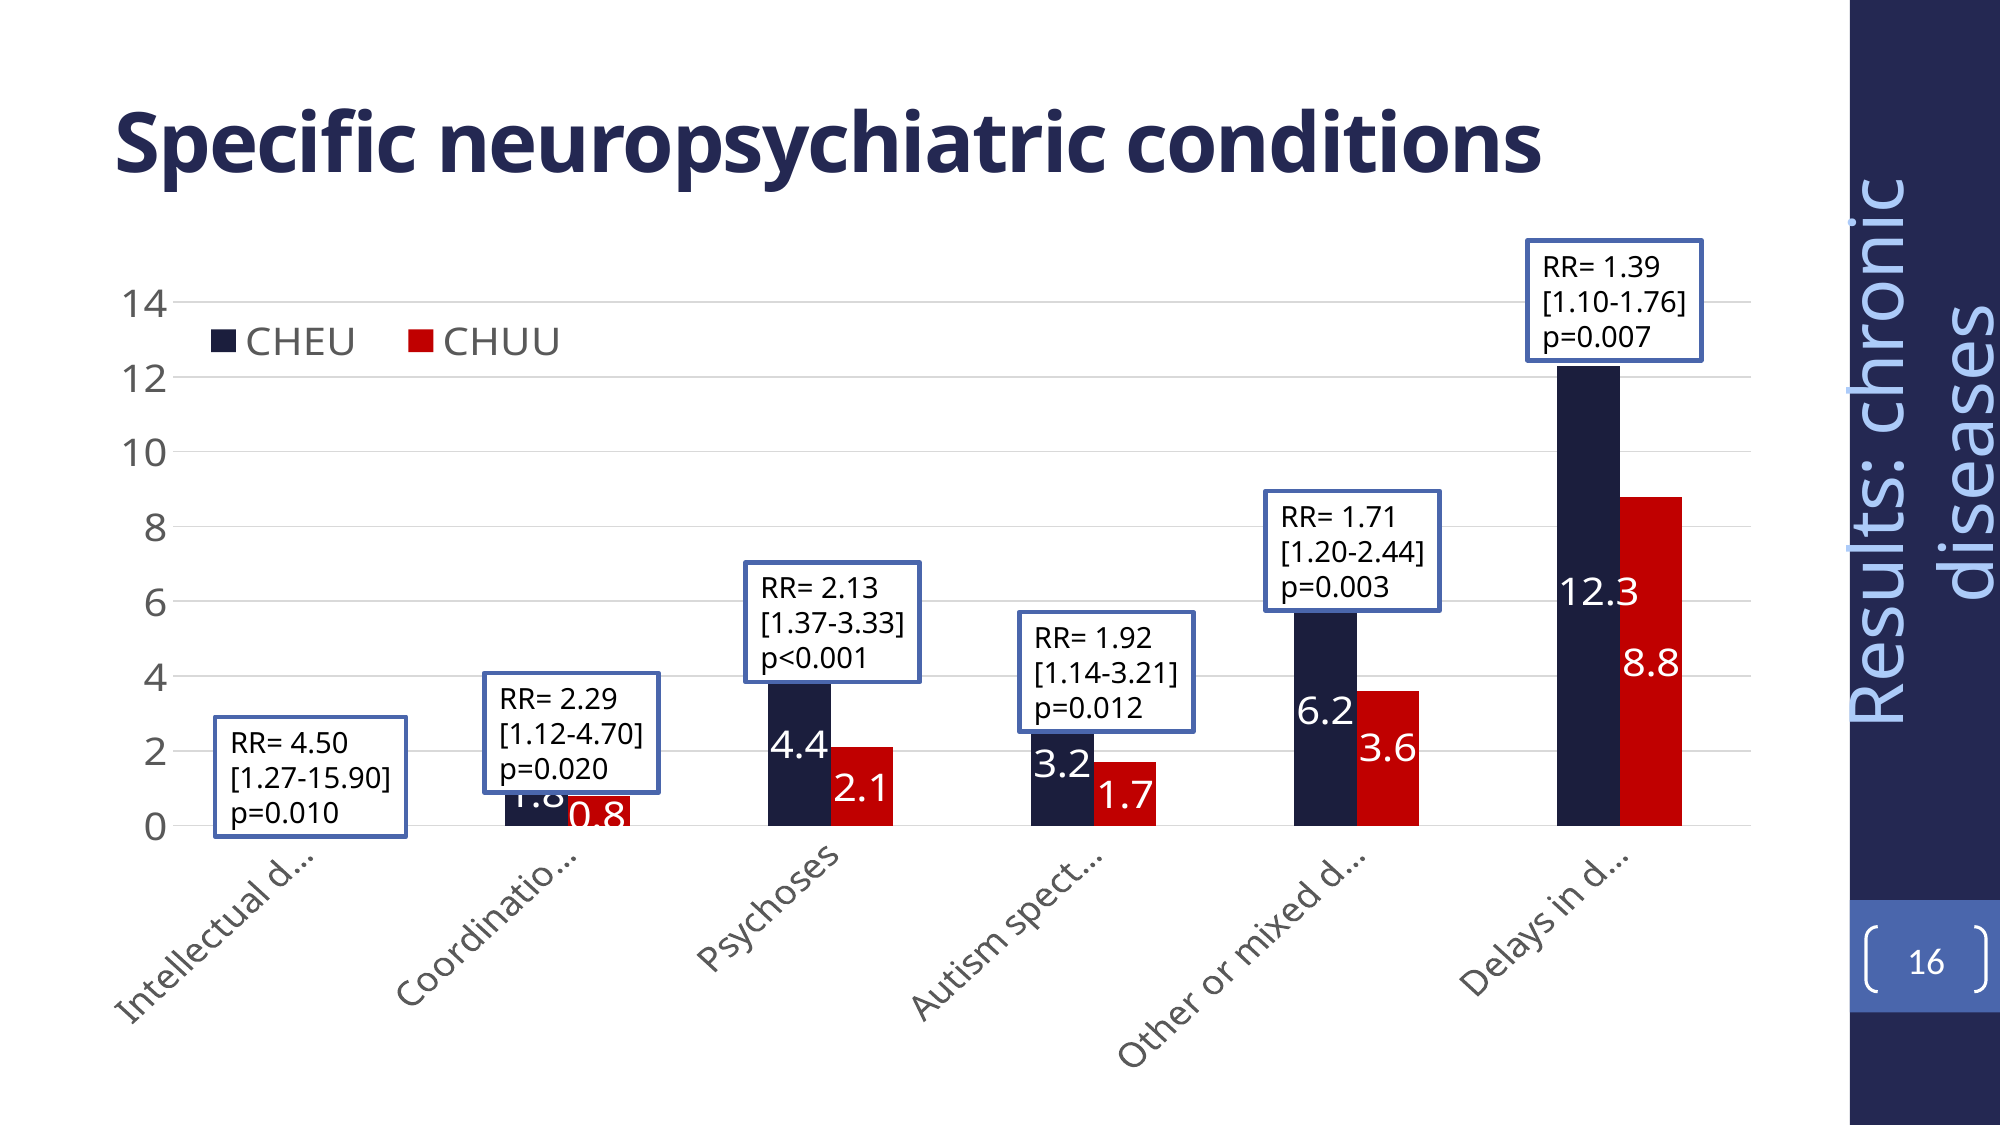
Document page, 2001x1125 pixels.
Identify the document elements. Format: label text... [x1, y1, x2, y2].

title Specific neuropsychiatric conditions [99, 45, 1817, 233]
slide_number 16 [1864, 925, 1988, 994]
footer Results: chronic diseases [1878, 18, 1959, 889]
chart [71, 199, 1775, 1081]
